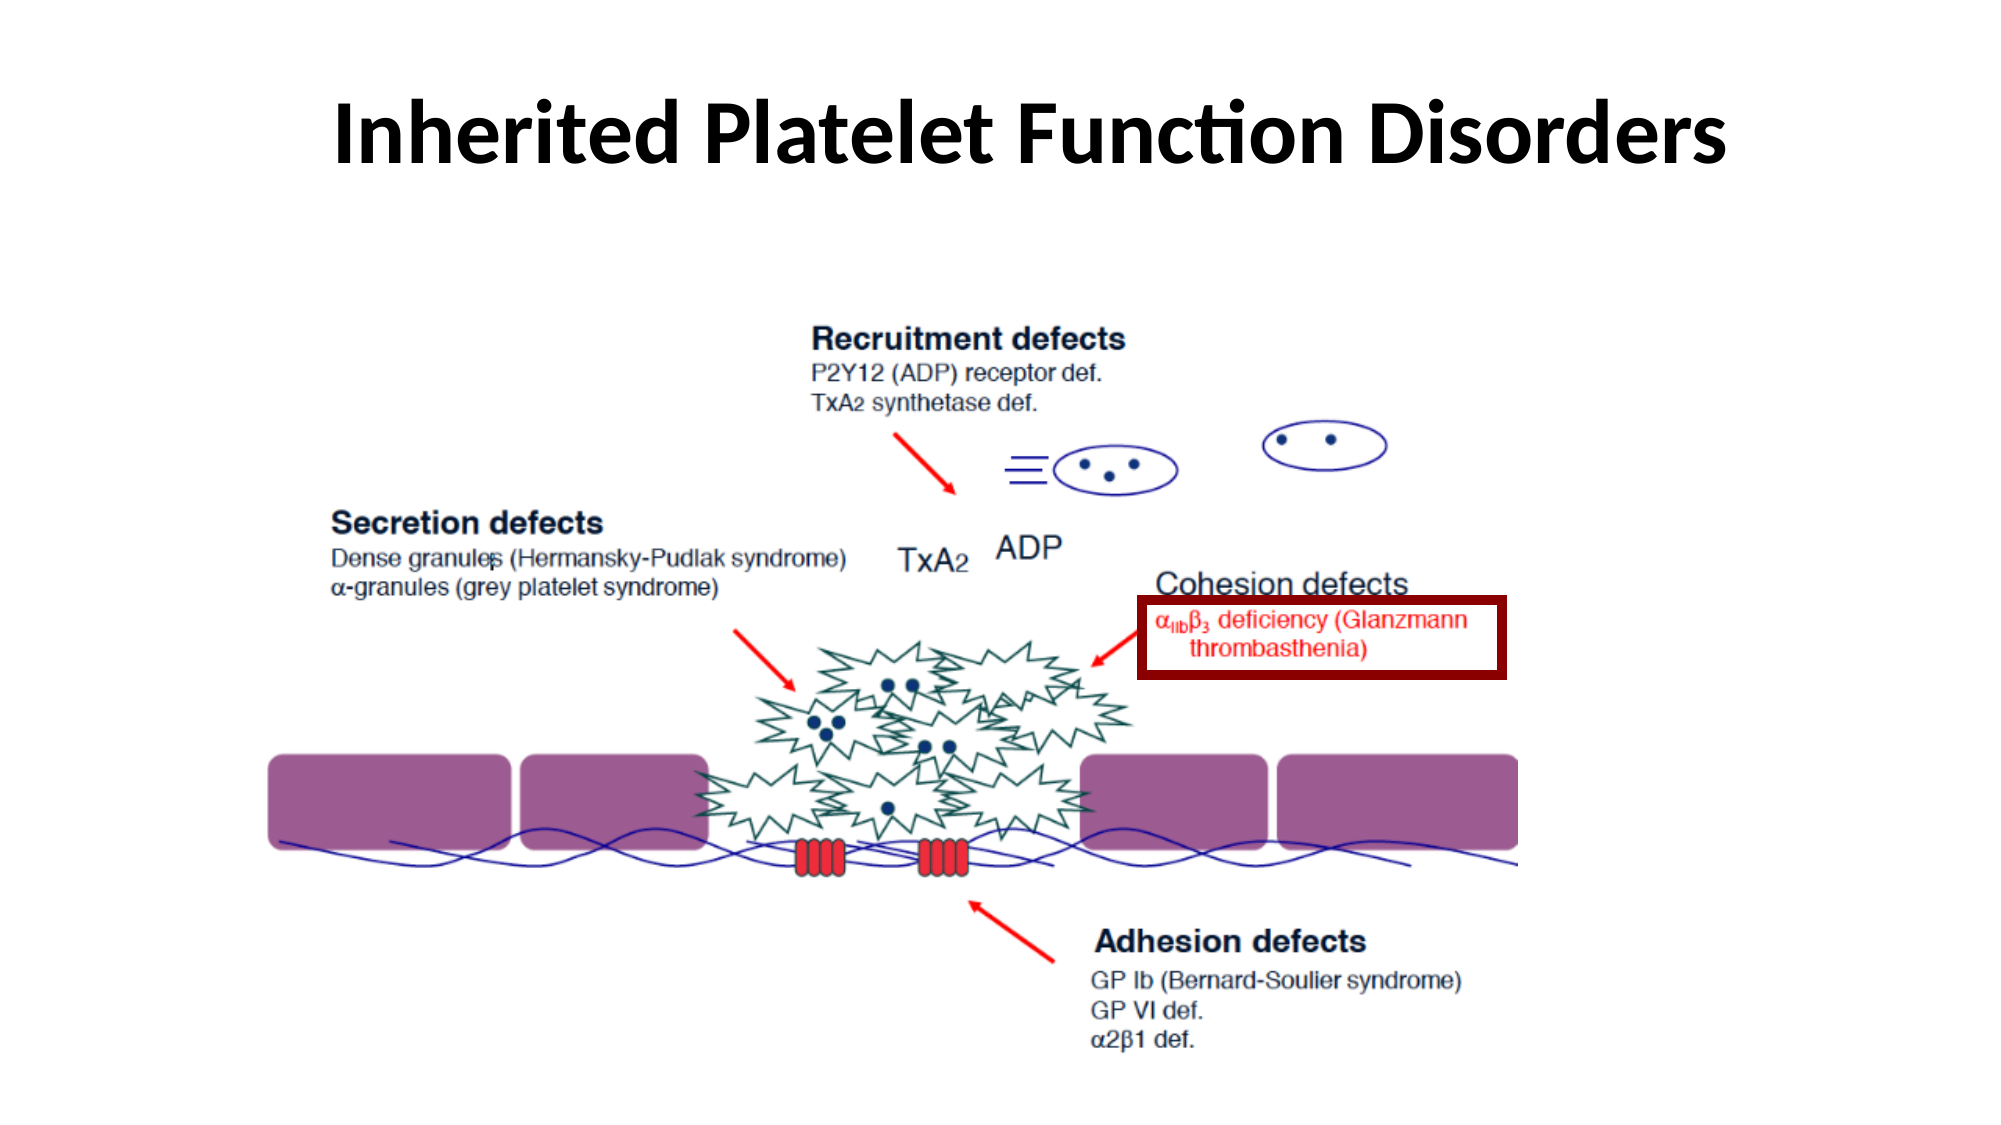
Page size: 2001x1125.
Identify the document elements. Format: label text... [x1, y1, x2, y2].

text_box Inherited Platelet Function Disorders [174, 59, 1888, 210]
picture [267, 286, 1518, 1062]
